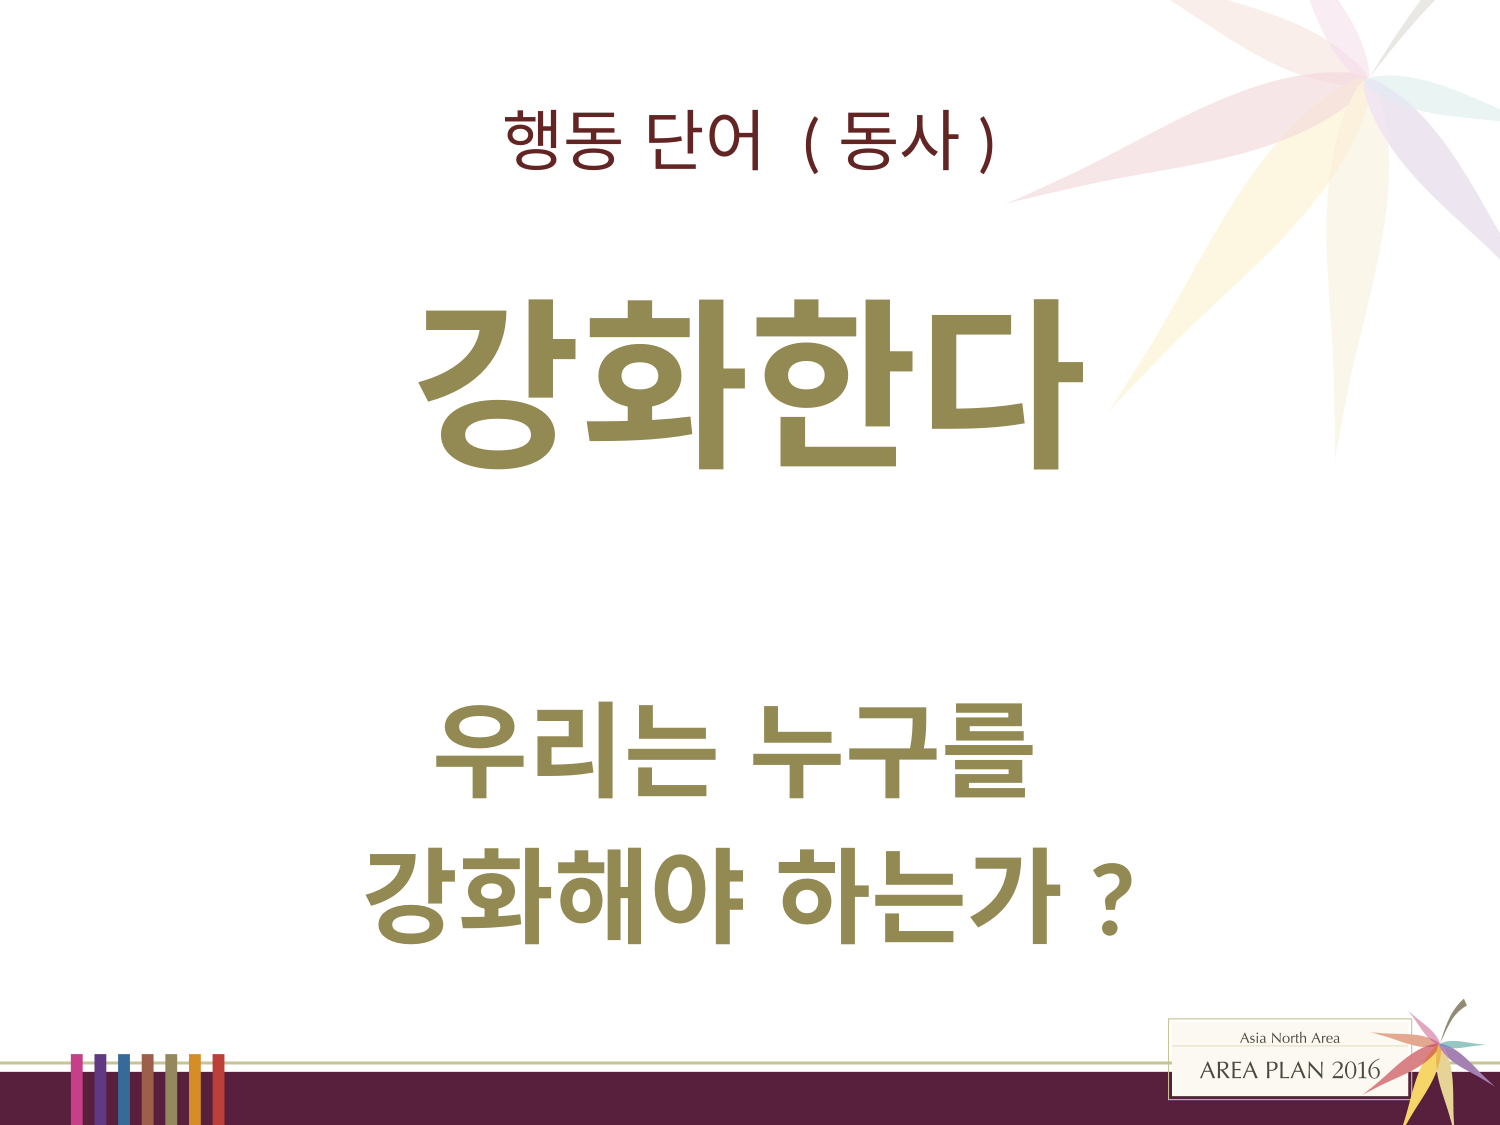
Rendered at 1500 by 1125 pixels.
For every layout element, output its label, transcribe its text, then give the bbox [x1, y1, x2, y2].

title 행동 단어 (동사) [75, 45, 1425, 233]
list 강화한다 우리는 누구를 강화해야 하는가? [75, 262, 1425, 1005]
picture [0, 0, 1500, 1125]
